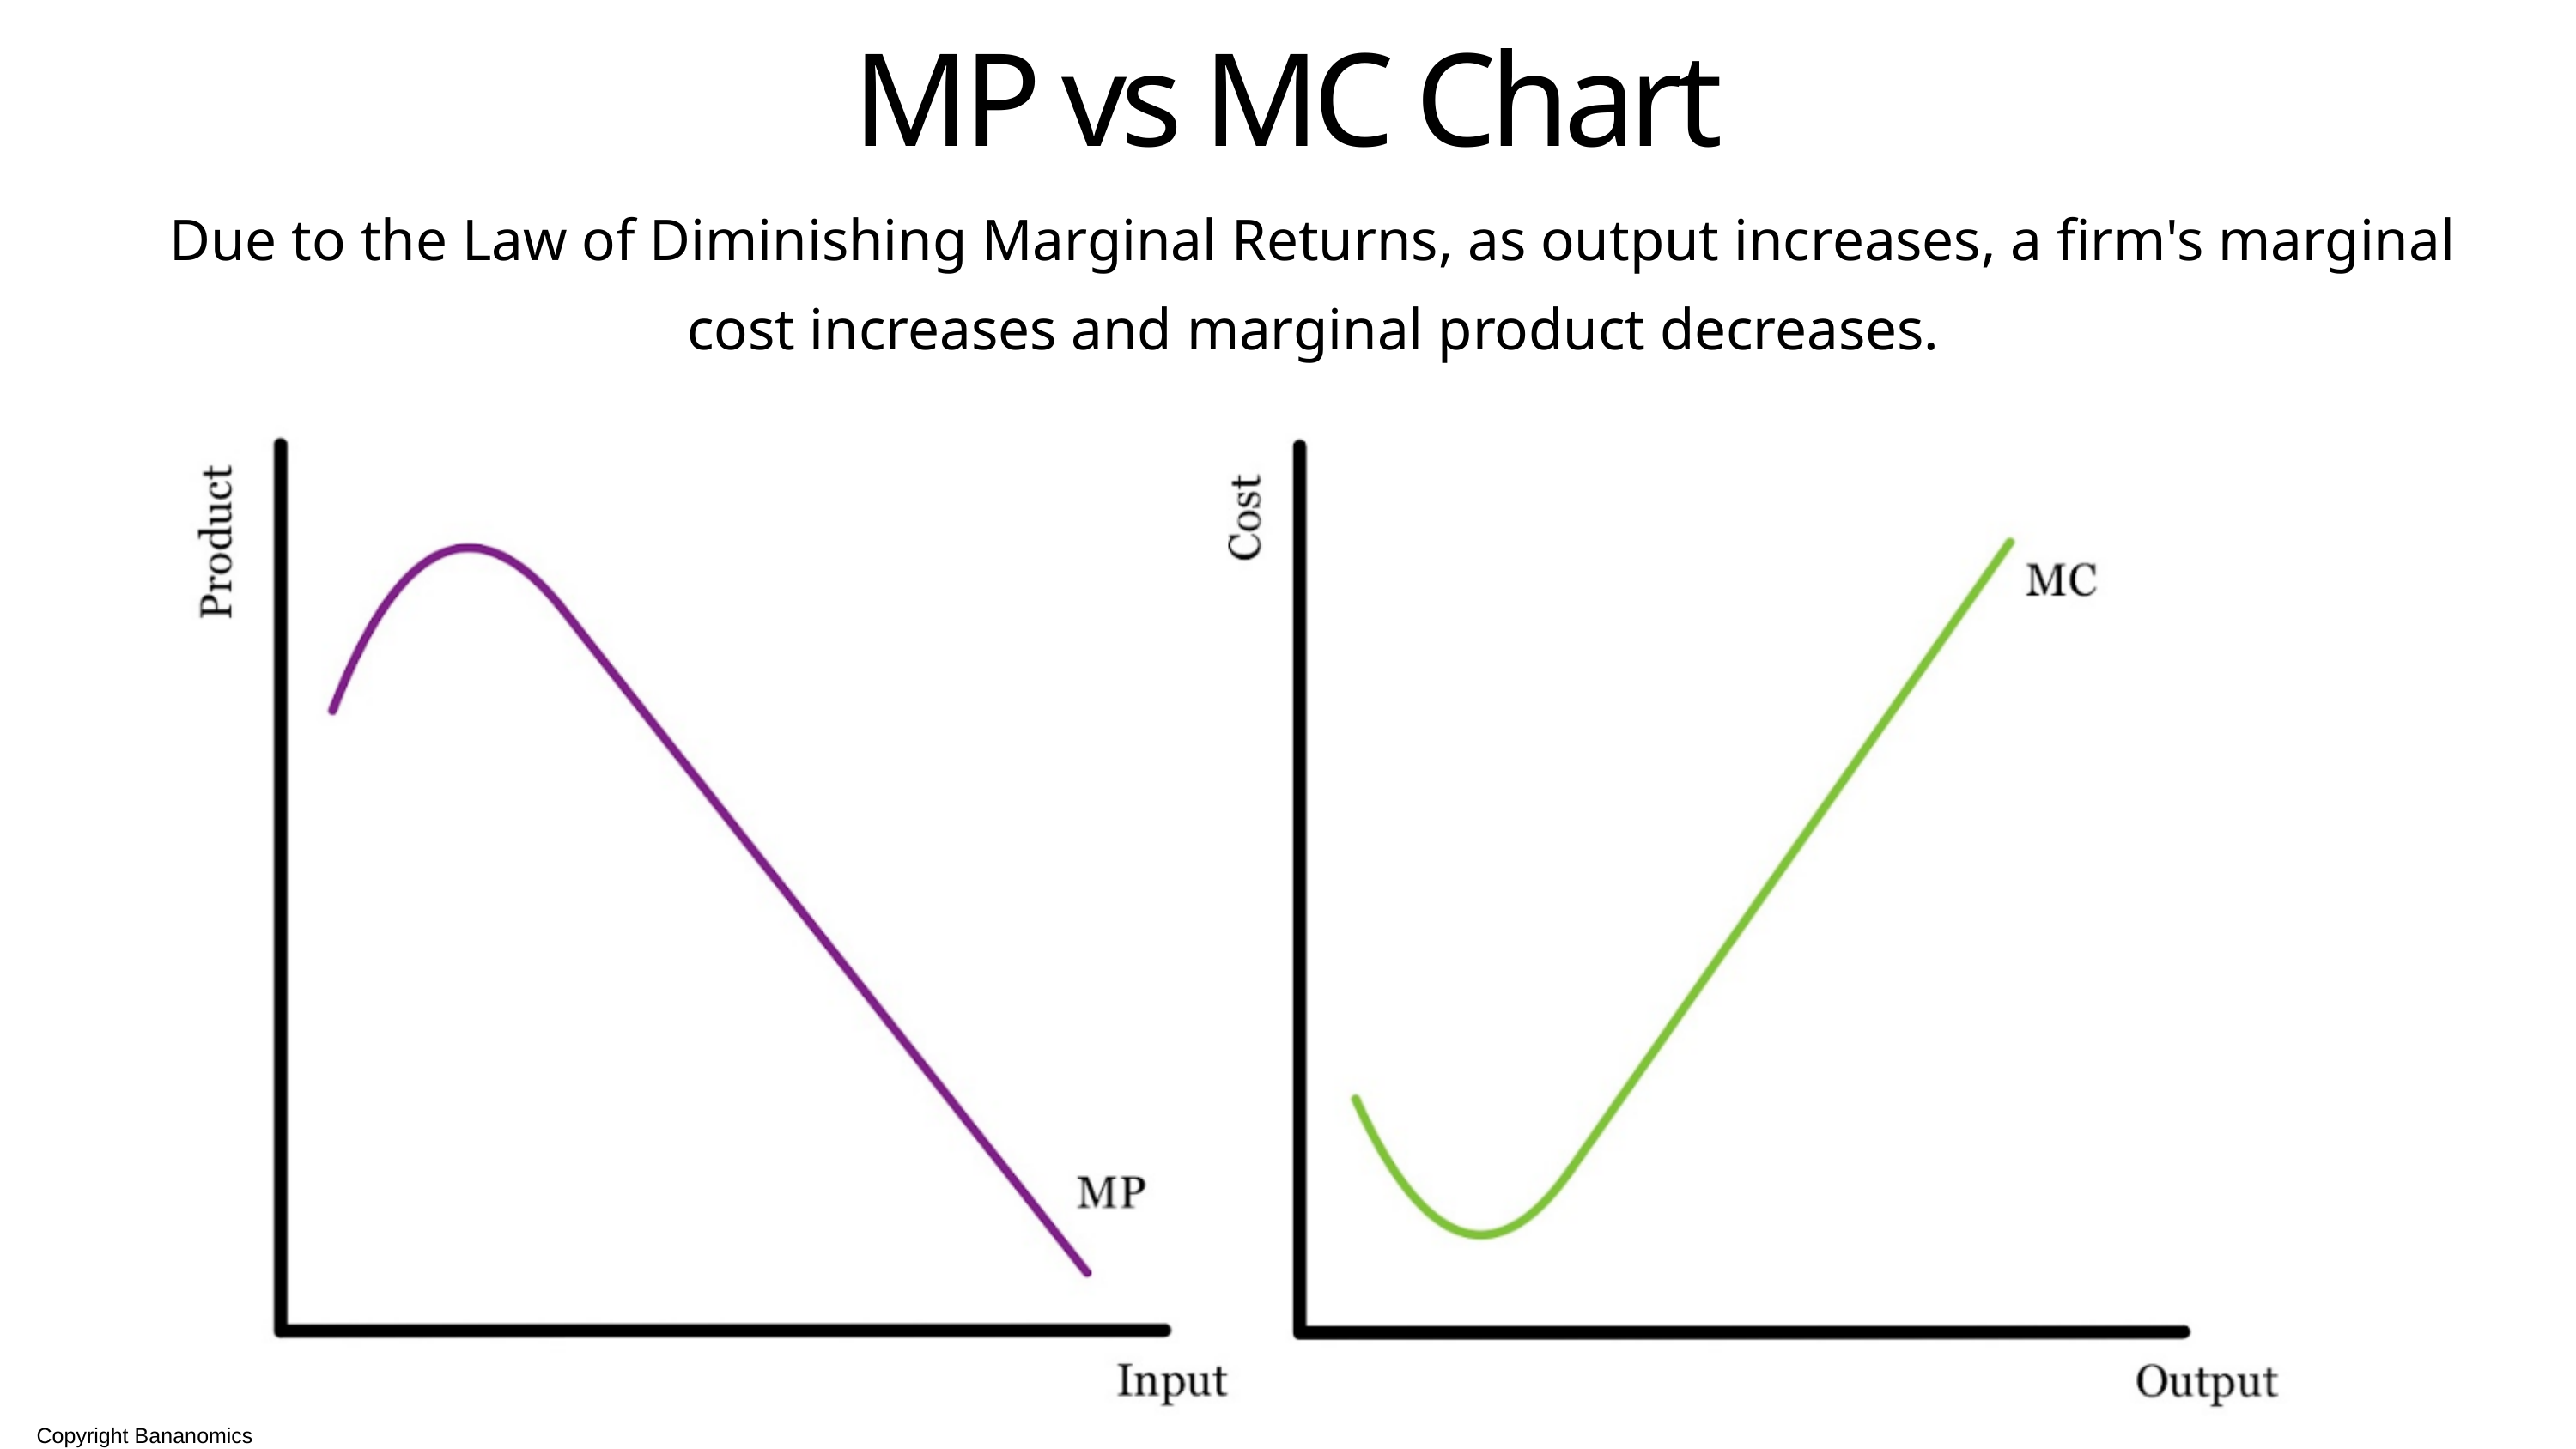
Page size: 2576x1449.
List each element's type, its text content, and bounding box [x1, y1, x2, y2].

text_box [136, 31, 2440, 258]
text_box Due to the Law of Diminishing Marginal Returns, as output increases, a firm's marginal cost increases and marginal product decreases. [136, 182, 2491, 361]
text_box Copyright Bananomics [0, 1417, 553, 1448]
picture [175, 413, 2301, 1424]
